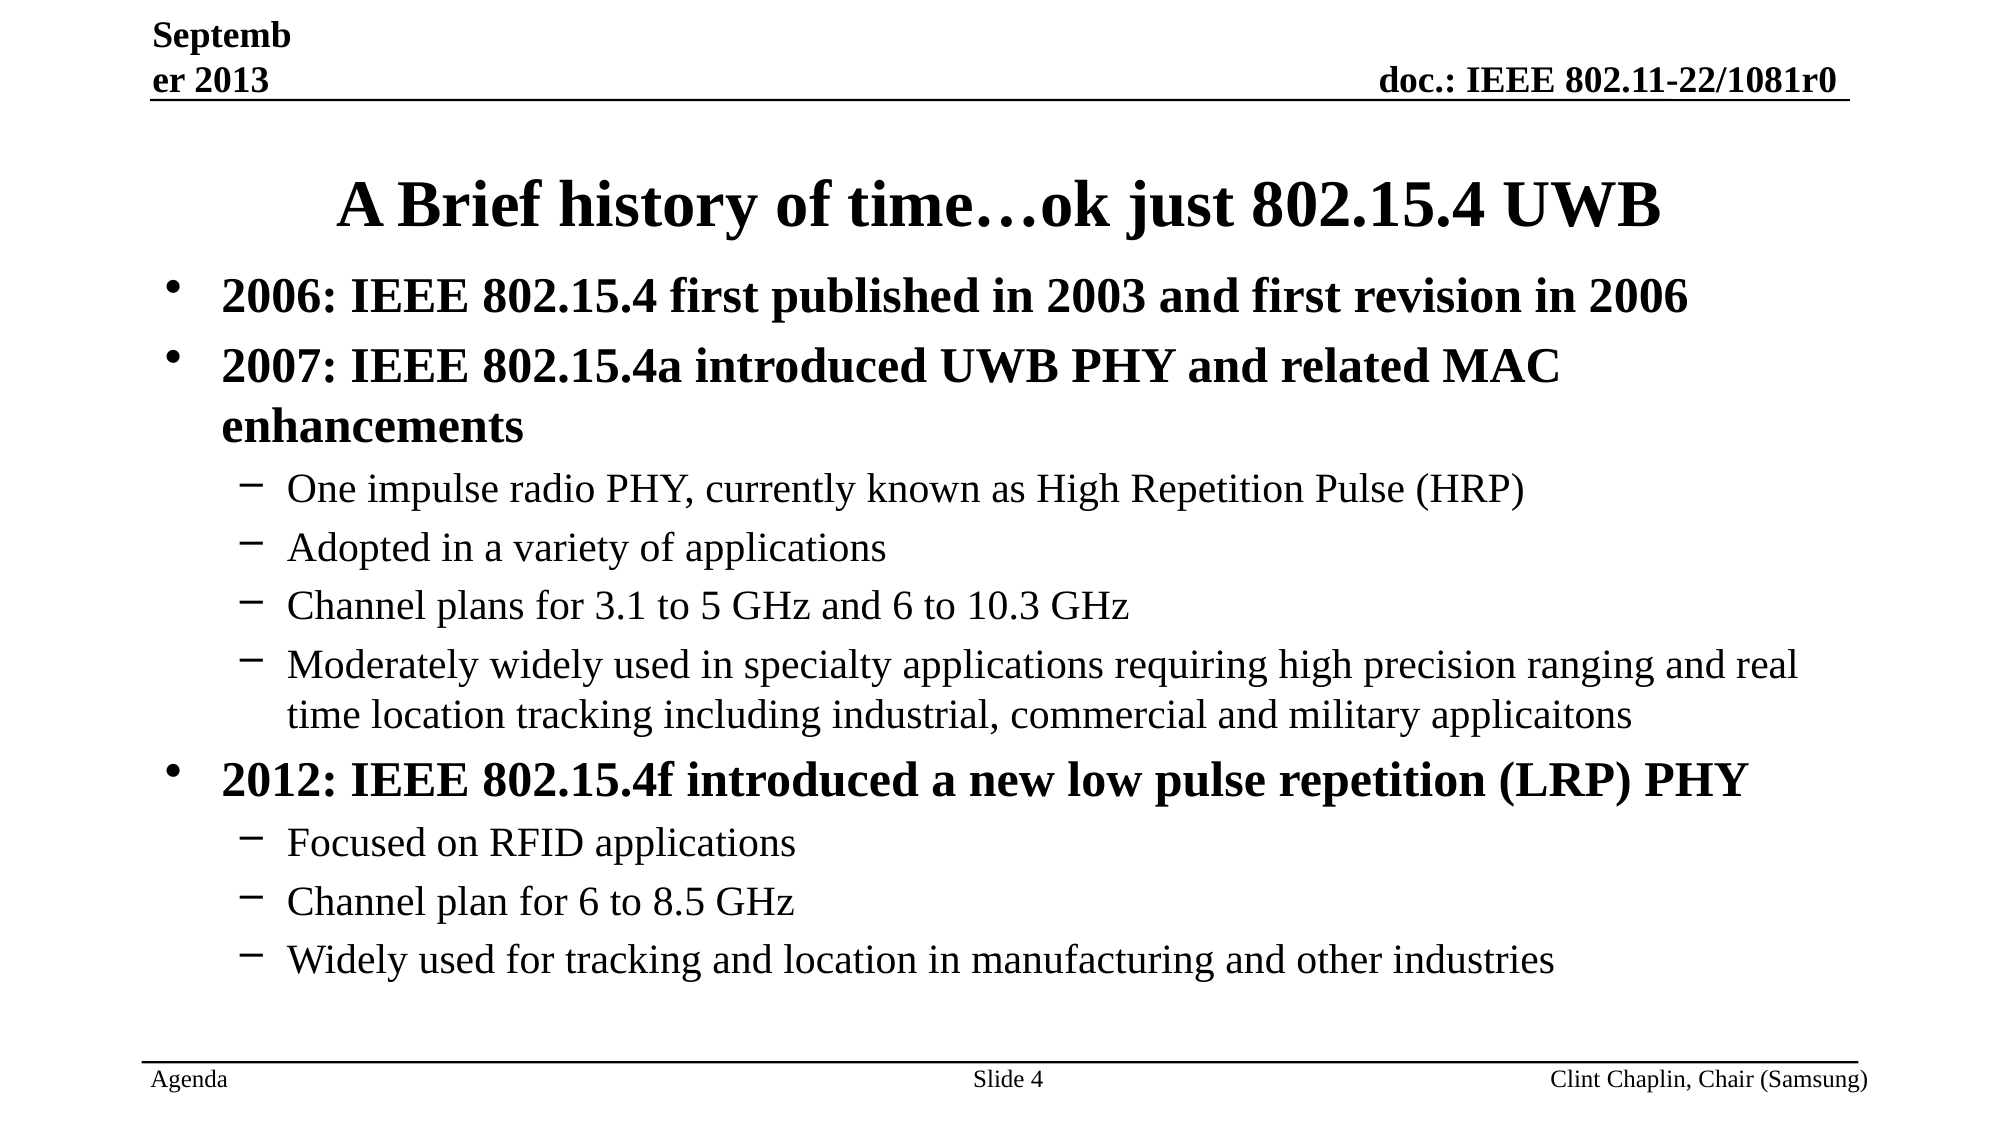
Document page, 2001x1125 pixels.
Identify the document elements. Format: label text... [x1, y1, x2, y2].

footer Clint Chaplin, Chair (Samsung) [1529, 1061, 1869, 1093]
slide_number Slide 4 [964, 1061, 1053, 1093]
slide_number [152, 54, 308, 101]
list 2006: IEEE 802.15.4 first published in 2003 and first revision in 2006 2007: IEEE 802.15.4a introduced UWB PHY and related MAC enhancements One impulse radio PHY, currently known as High Repetition Pulse (HRP) Adopted in a variety of applications Channel plans for 3.1 to 5 GHz and 6 to 10.3 GHz Moderately widely used in specialty applications requiring high precision ranging and real time location tracking including industrial, commercial and military applicaitons 2012: IEEE 802.15.4f introduced a new low pulse repetition (LRP) PHY Focused on RFID applications Channel plan for 6 to 8.5 GHz Widely used for tracking and location in manufacturing and other industries [149, 255, 1850, 1063]
title A Brief history of time…ok just 802.15.4 UWB [150, 112, 1850, 255]
